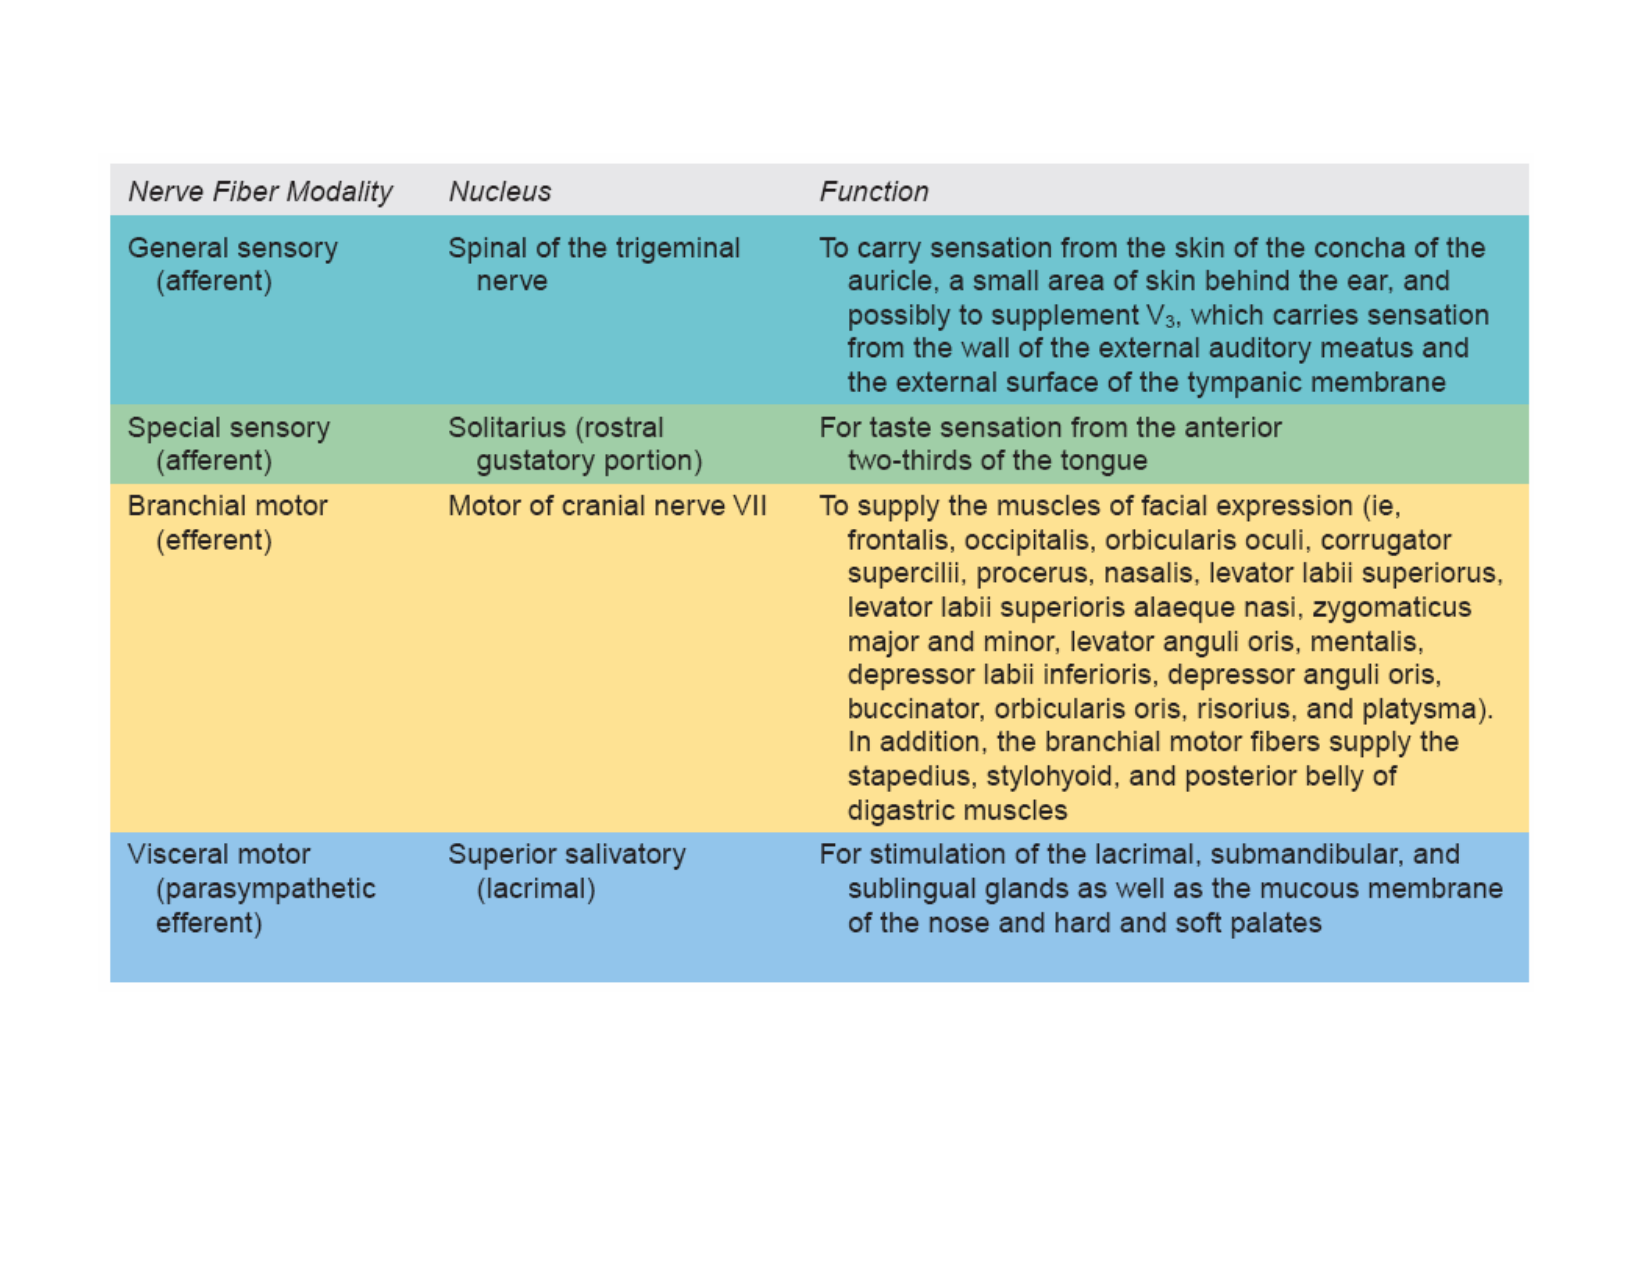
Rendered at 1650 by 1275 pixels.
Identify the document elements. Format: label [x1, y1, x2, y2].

text_box [98, 153, 1534, 992]
